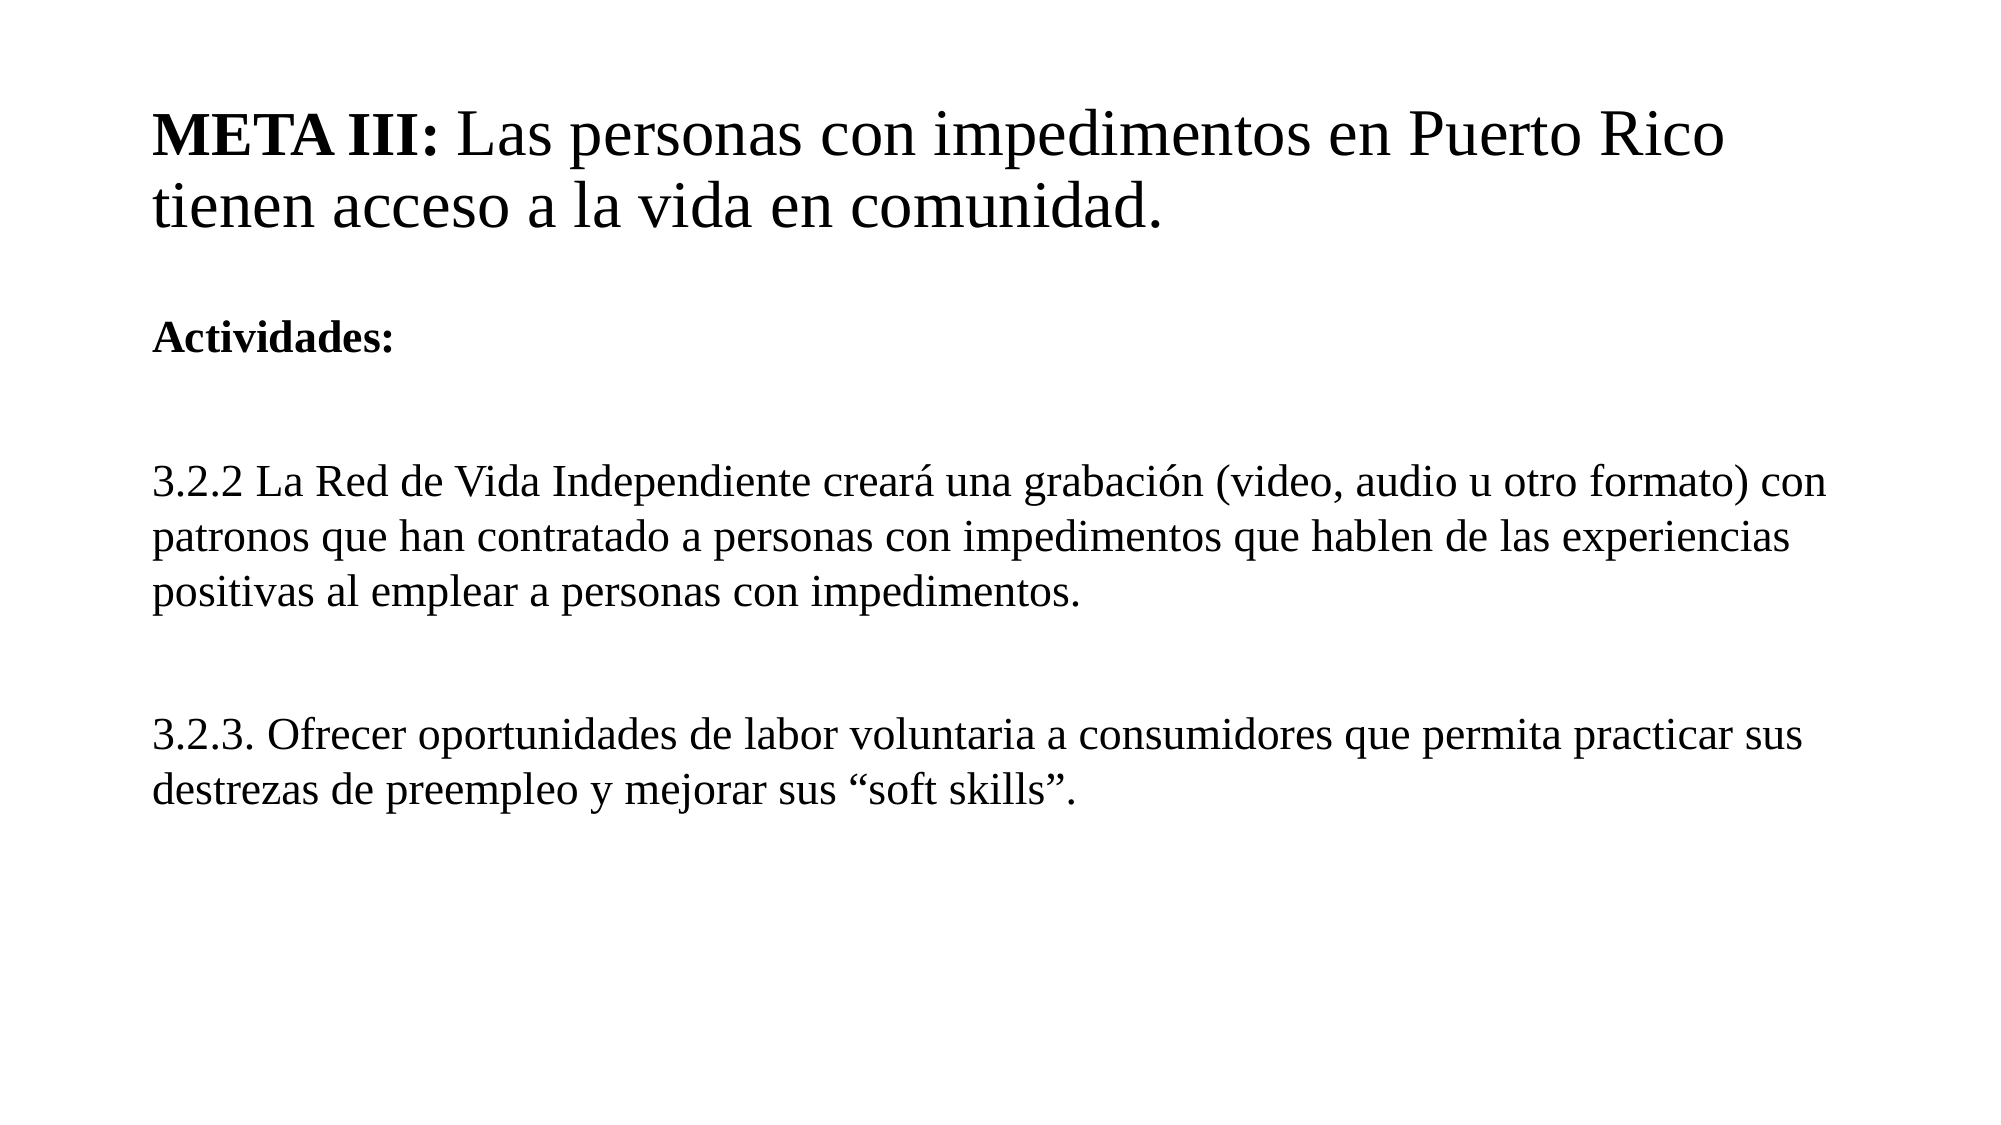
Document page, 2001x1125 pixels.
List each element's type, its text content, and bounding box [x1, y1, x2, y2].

title META III: Las personas con impedimentos en Puerto Rico tienen acceso a la vida en comunidad. [137, 40, 1863, 299]
text_box Actividades: 3.2.2 La Red de Vida Independiente creará una grabación (video, audio u otro formato) con patronos que han contratado a personas con impedimentos que hablen de las experiencias positivas al emplear a personas con impedimentos. 3.2.3. Ofrecer oportunidades de labor voluntaria a consumidores que permita practicar sus destrezas de preempleo y mejorar sus “soft skills”. [137, 299, 1863, 1125]
